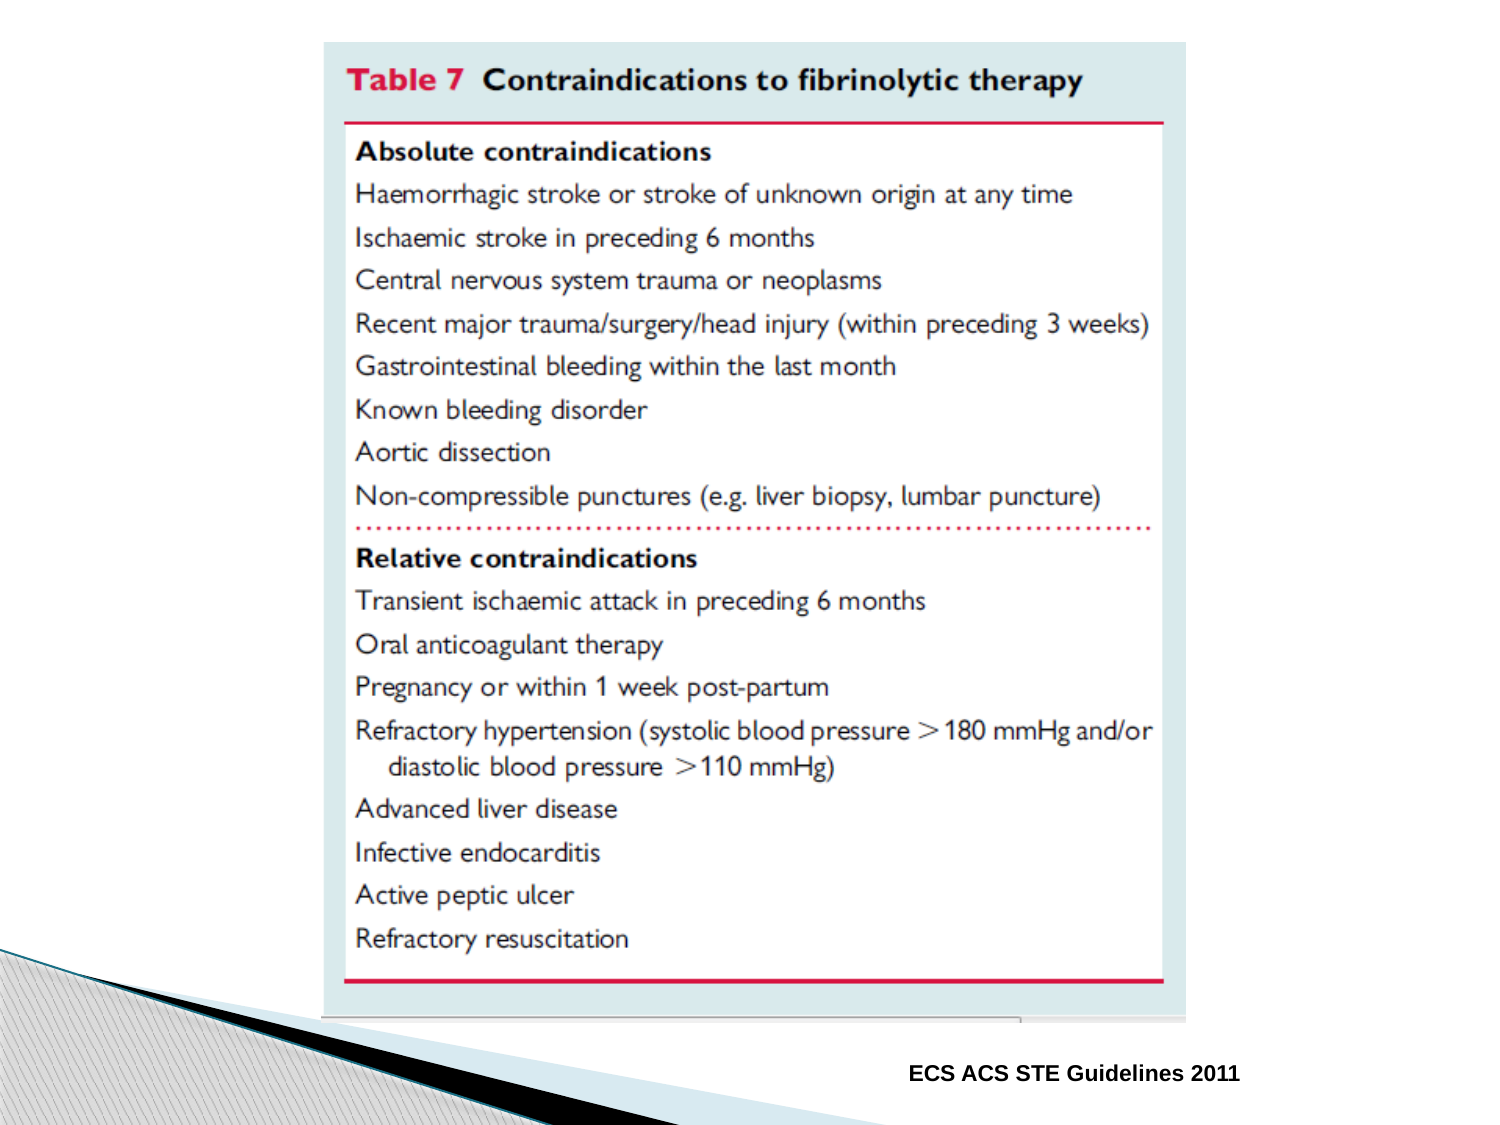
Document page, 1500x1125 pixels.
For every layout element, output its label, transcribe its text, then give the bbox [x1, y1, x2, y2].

text_box ECS ACS STE Guidelines 2011 [753, 1058, 1397, 1097]
picture [321, 42, 1186, 1023]
